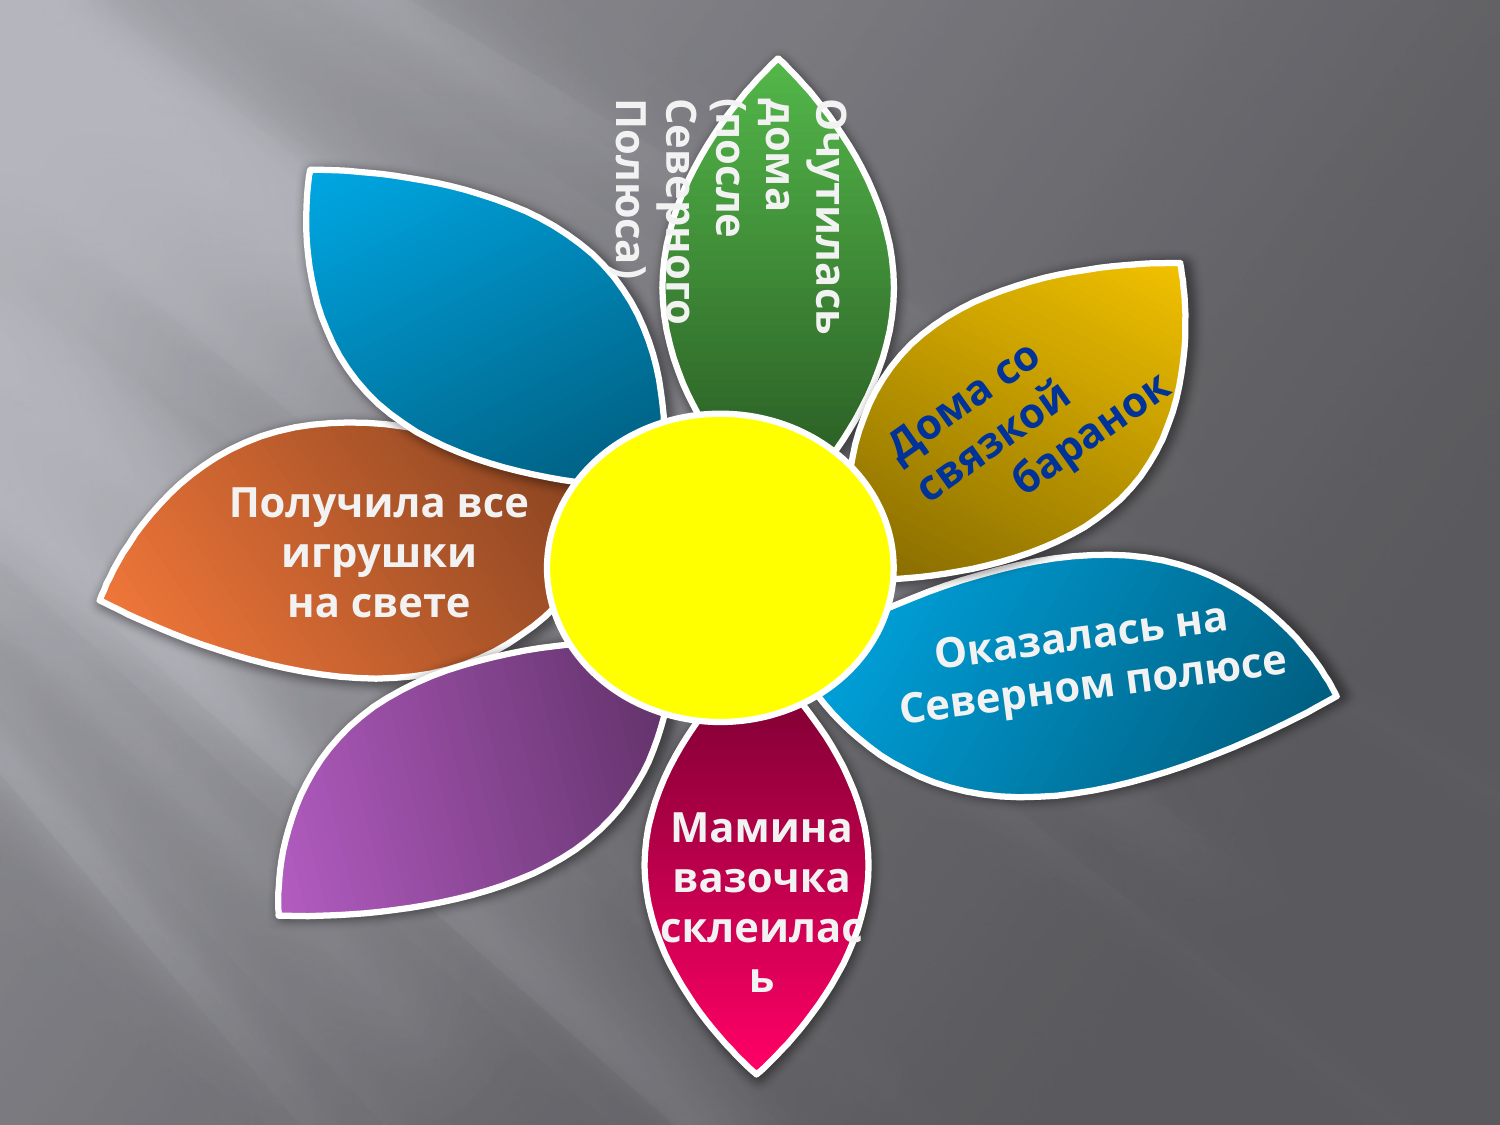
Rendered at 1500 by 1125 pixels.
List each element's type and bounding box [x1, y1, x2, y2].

text_box [99, 461, 210, 648]
text_box [210, 58, 1305, 1075]
